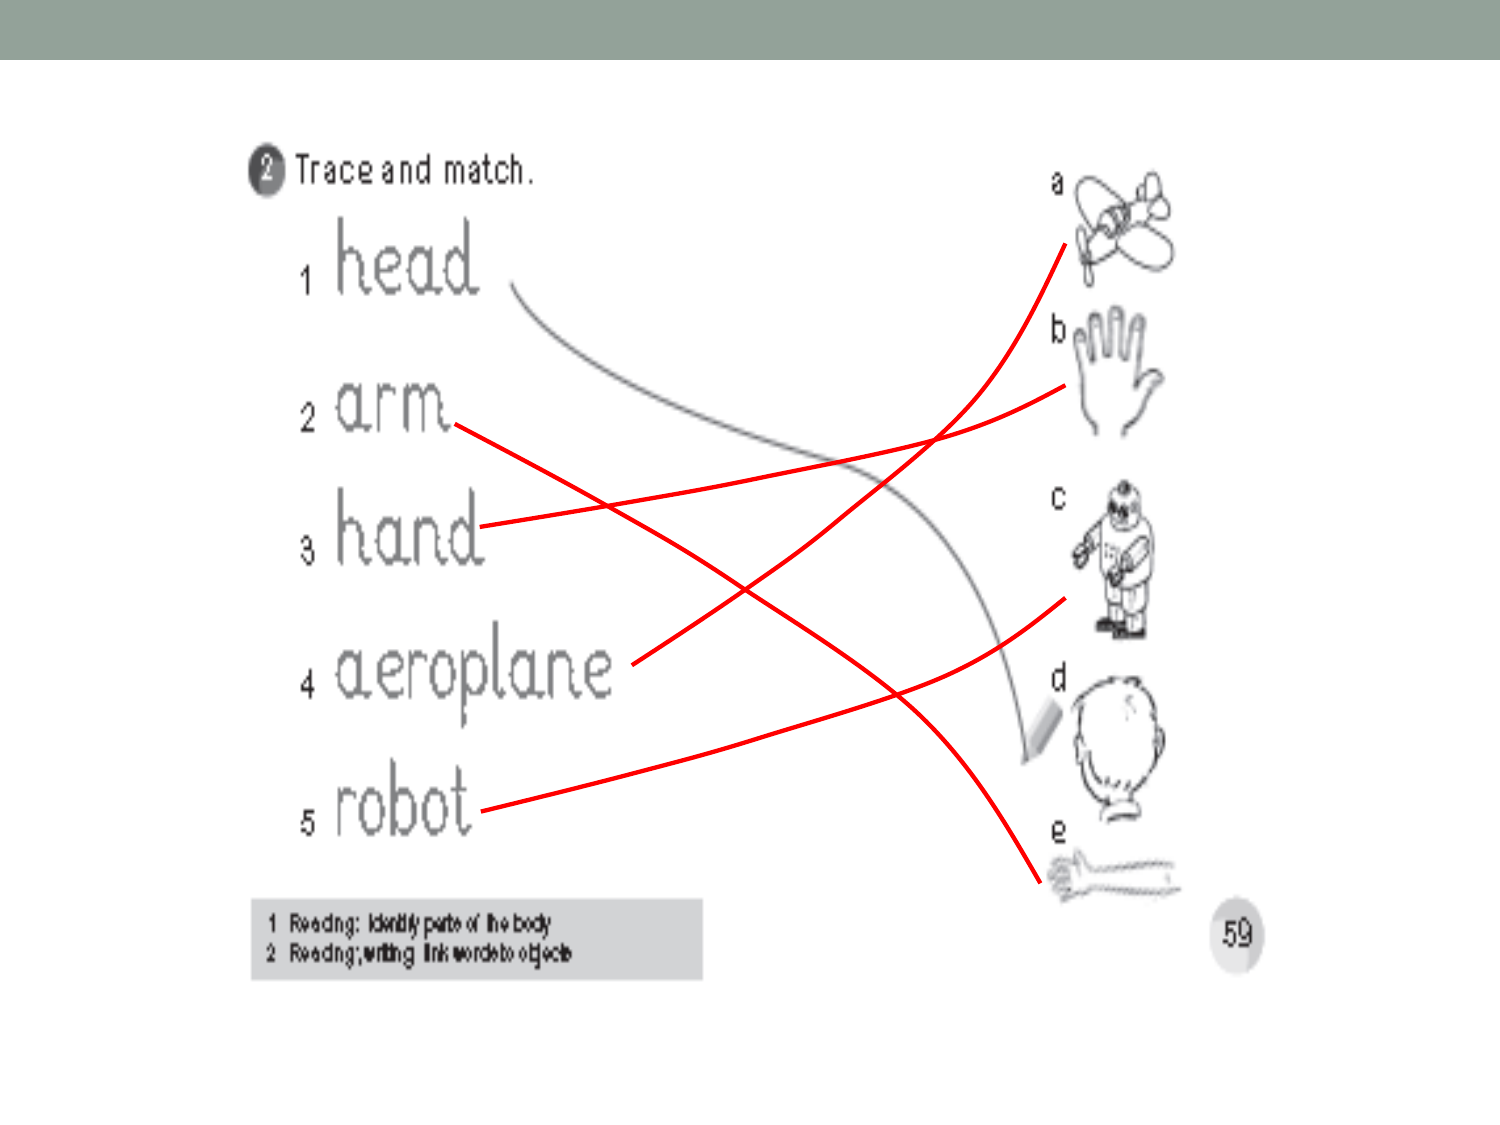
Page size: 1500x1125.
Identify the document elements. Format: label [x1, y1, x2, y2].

picture [76, 113, 1377, 1012]
